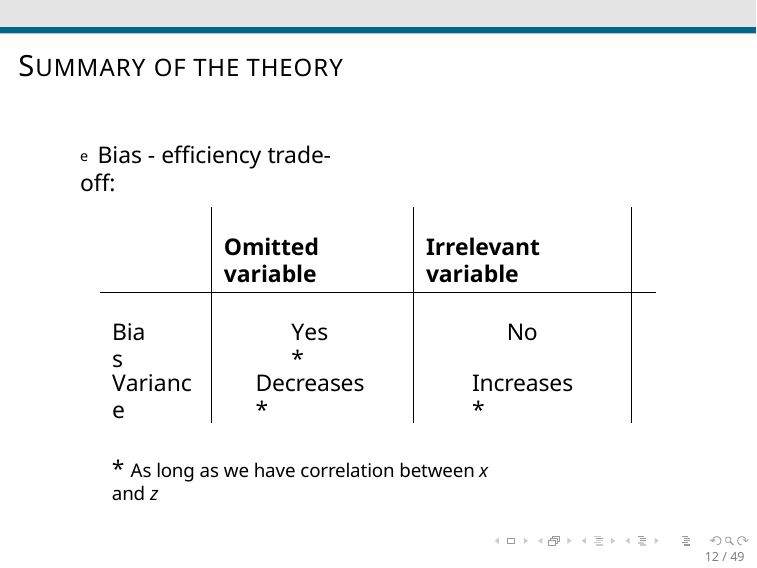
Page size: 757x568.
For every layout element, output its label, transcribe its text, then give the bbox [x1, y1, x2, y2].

text_box Omitted variable [221, 230, 404, 287]
text_box Decreases * [253, 366, 372, 424]
text_box Yes* [289, 315, 336, 366]
text_box Bias [110, 315, 156, 366]
text_box Irrelevant variable [424, 230, 621, 287]
slide_number 12 / 49 [700, 547, 746, 568]
text_box Increases* [469, 366, 575, 424]
text_box e Bias - efficiency trade-off: [73, 136, 366, 196]
text_box No [504, 315, 541, 346]
text_box * As long as we have correlation between x and z [109, 452, 520, 504]
title SUMMARY OF THE THEORY [16, 44, 378, 143]
text_box Variance [110, 366, 202, 424]
